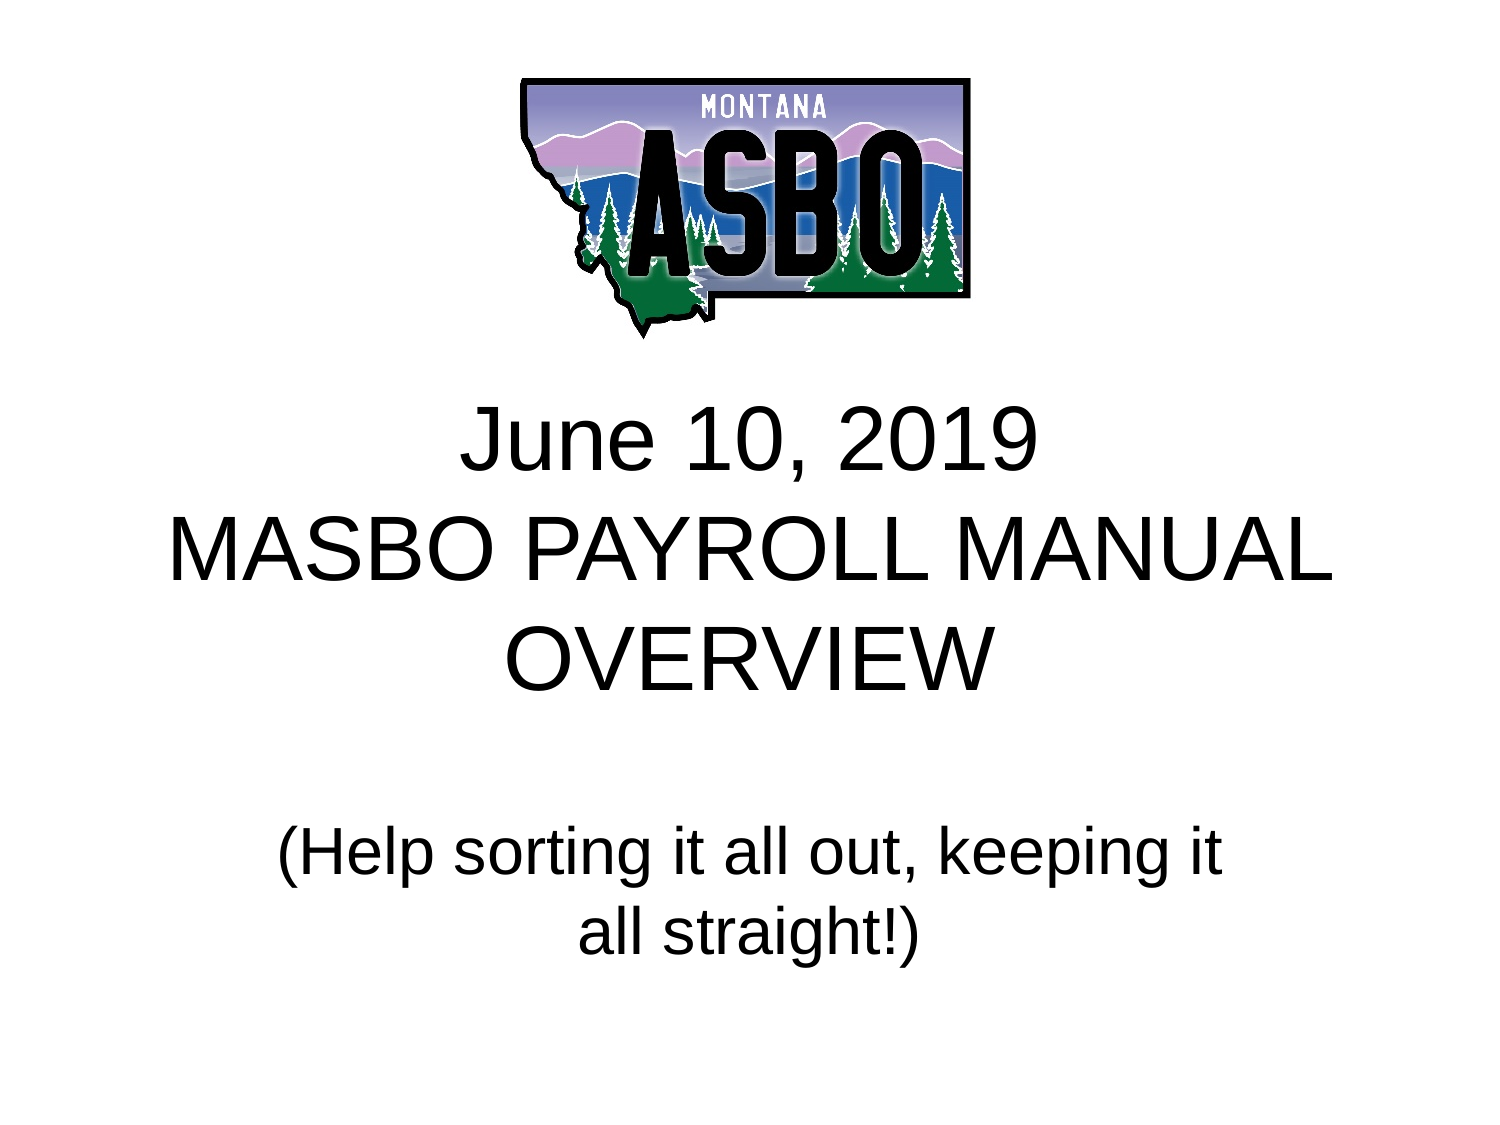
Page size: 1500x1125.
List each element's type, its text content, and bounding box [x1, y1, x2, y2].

title June 10, 2019 MASBO PAYROLL MANUAL OVERVIEW [112, 462, 1388, 626]
picture [512, 78, 1013, 378]
subtitle (Help sorting it all out, keeping it all straight!) [225, 800, 1275, 988]
